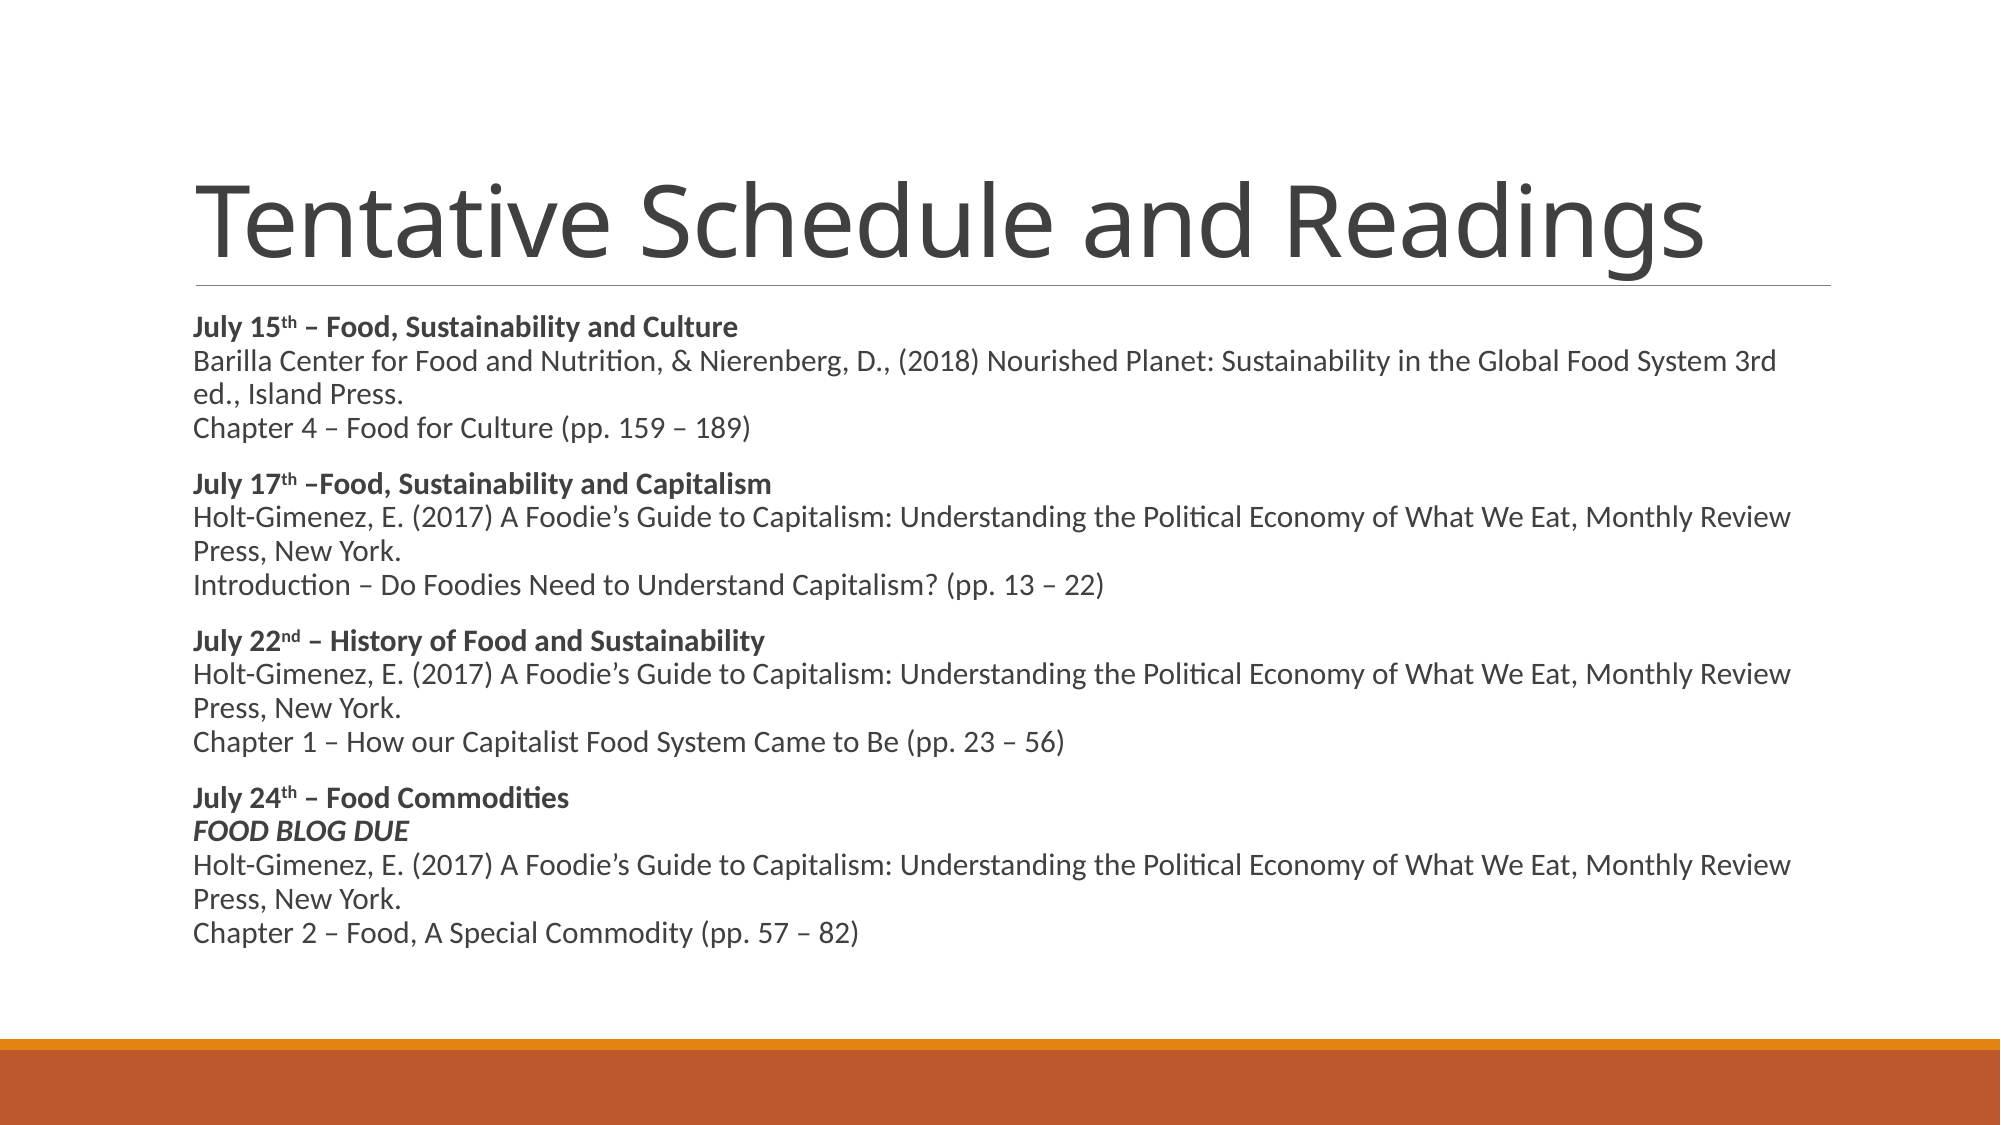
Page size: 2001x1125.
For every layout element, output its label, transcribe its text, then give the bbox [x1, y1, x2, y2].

title Tentative Schedule and Readings [180, 47, 1830, 285]
list July 15th – Food, Sustainability and Culture Barilla Center for Food and Nutrition, & Nierenberg, D., (2018) Nourished Planet: Sustainability in the Global Food System 3rd ed., Island Press. Chapter 4 – Food for Culture (pp. 159 – 189) July 17th –Food, Sustainability and Capitalism Holt-Gimenez, E. (2017) A Foodie’s Guide to Capitalism: Understanding the Political Economy of What We Eat, Monthly Review Press, New York. Introduction – Do Foodies Need to Understand Capitalism? (pp. 13 – 22) July 22nd – History of Food and Sustainability Holt-Gimenez, E. (2017) A Foodie’s Guide to Capitalism: Understanding the Political Economy of What We Eat, Monthly Review Press, New York. Chapter 1 – How our Capitalist Food System Came to Be (pp. 23 – 56) July 24th – Food Commodities FOOD BLOG DUE Holt-Gimenez, E. (2017) A Foodie’s Guide to Capitalism: Understanding the Political Economy of What We Eat, Monthly Review Press, New York. Chapter 2 – Food, A Special Commodity (pp. 57 – 82) [180, 302, 1830, 963]
